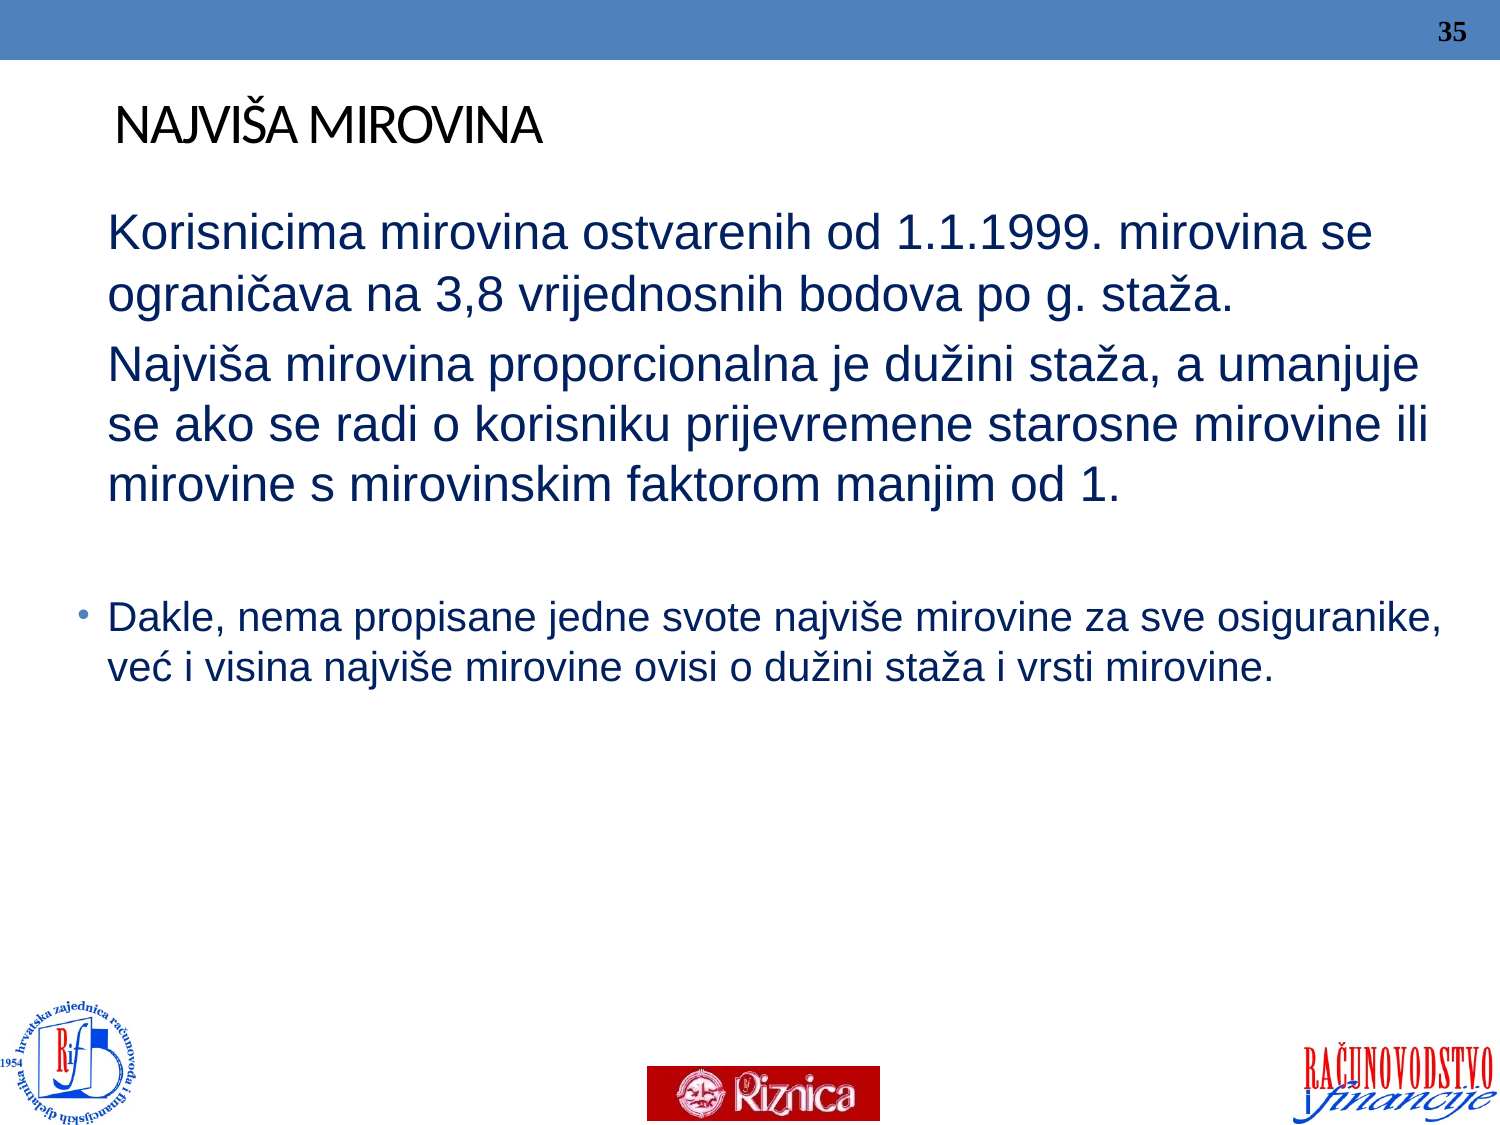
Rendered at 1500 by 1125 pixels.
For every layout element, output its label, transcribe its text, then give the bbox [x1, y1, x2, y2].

picture [0, 1001, 136, 1125]
list Korisnicima mirovina ostvarenih od 1.1.1999. mirovina se ograničava na 3,8 vrijednosnih bodova po g. staža. Najviša mirovina proporcionalna je dužini staža, a umanjuje se ako se radi o korisniku prijevremene starosne mirovine ili mirovine s mirovinskim faktorom manjim od 1. Dakle, nema propisane jedne svote najviše mirovine za sve osiguranike, već i visina najviše mirovine ovisi o dužini staža i vrsti mirovine. [62, 183, 1463, 1100]
slide_number 35 [1364, 3, 1483, 57]
picture [1293, 1042, 1497, 1124]
picture [647, 1100, 880, 1121]
title NAJVIŠA MIROVINA [99, 78, 1375, 163]
